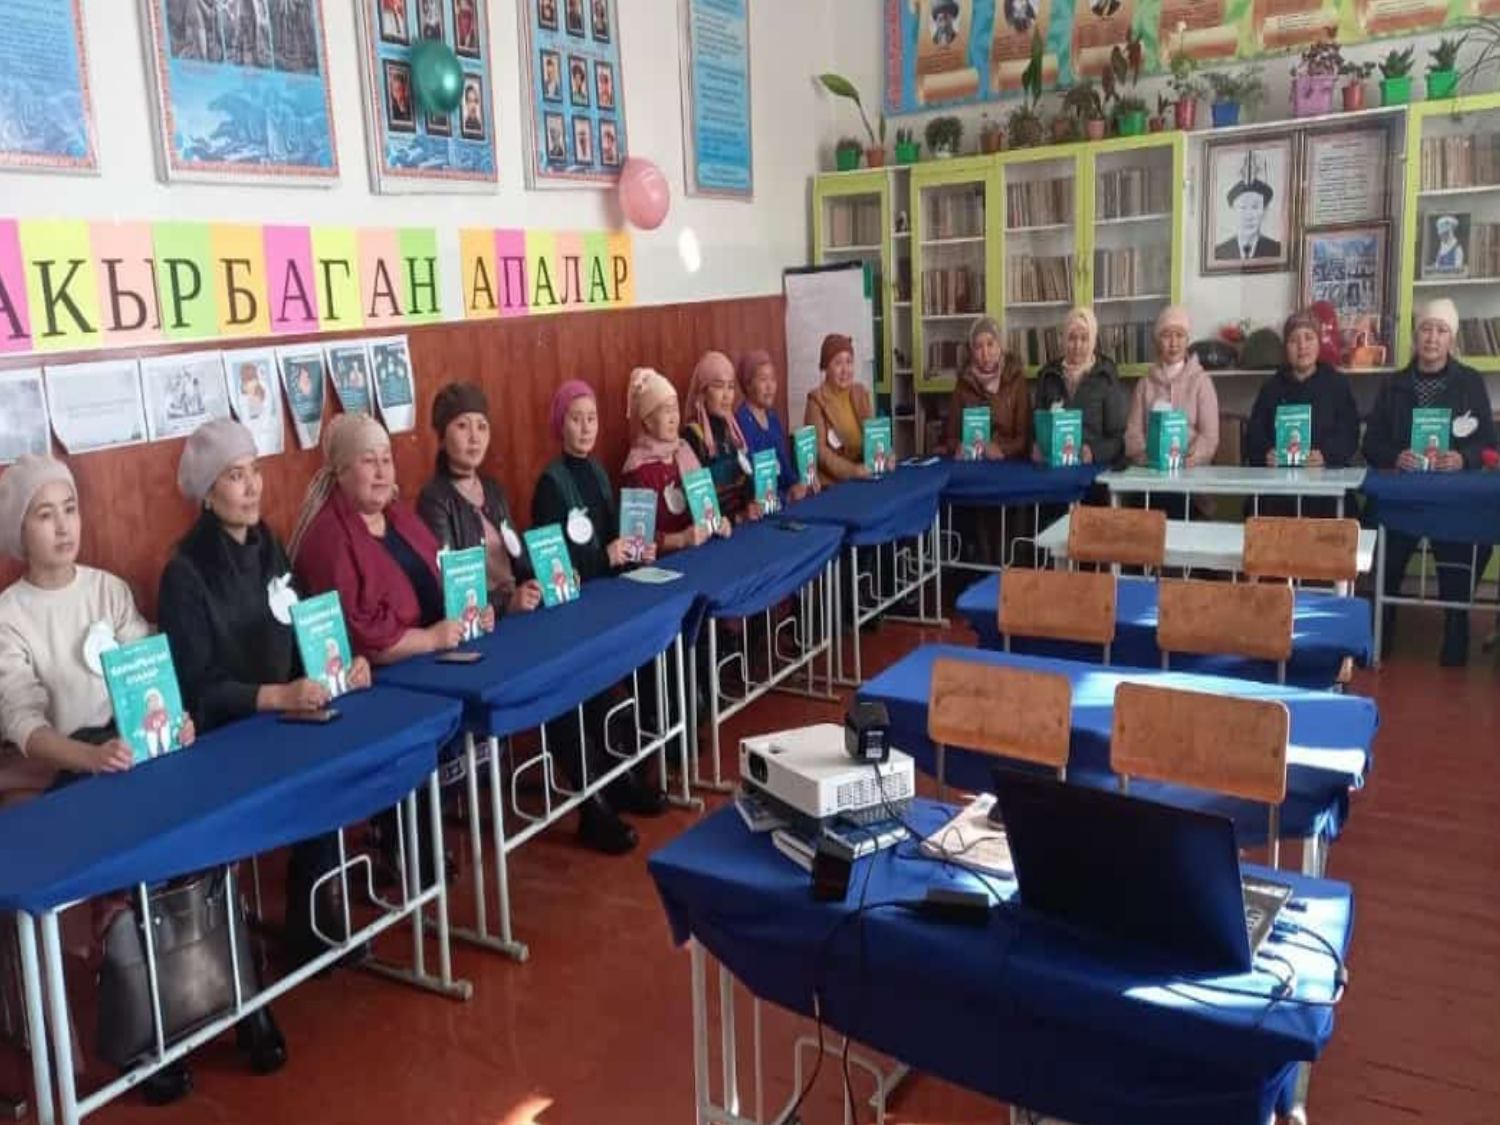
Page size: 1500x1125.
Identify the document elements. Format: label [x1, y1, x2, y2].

list [0, 0, 1500, 1125]
